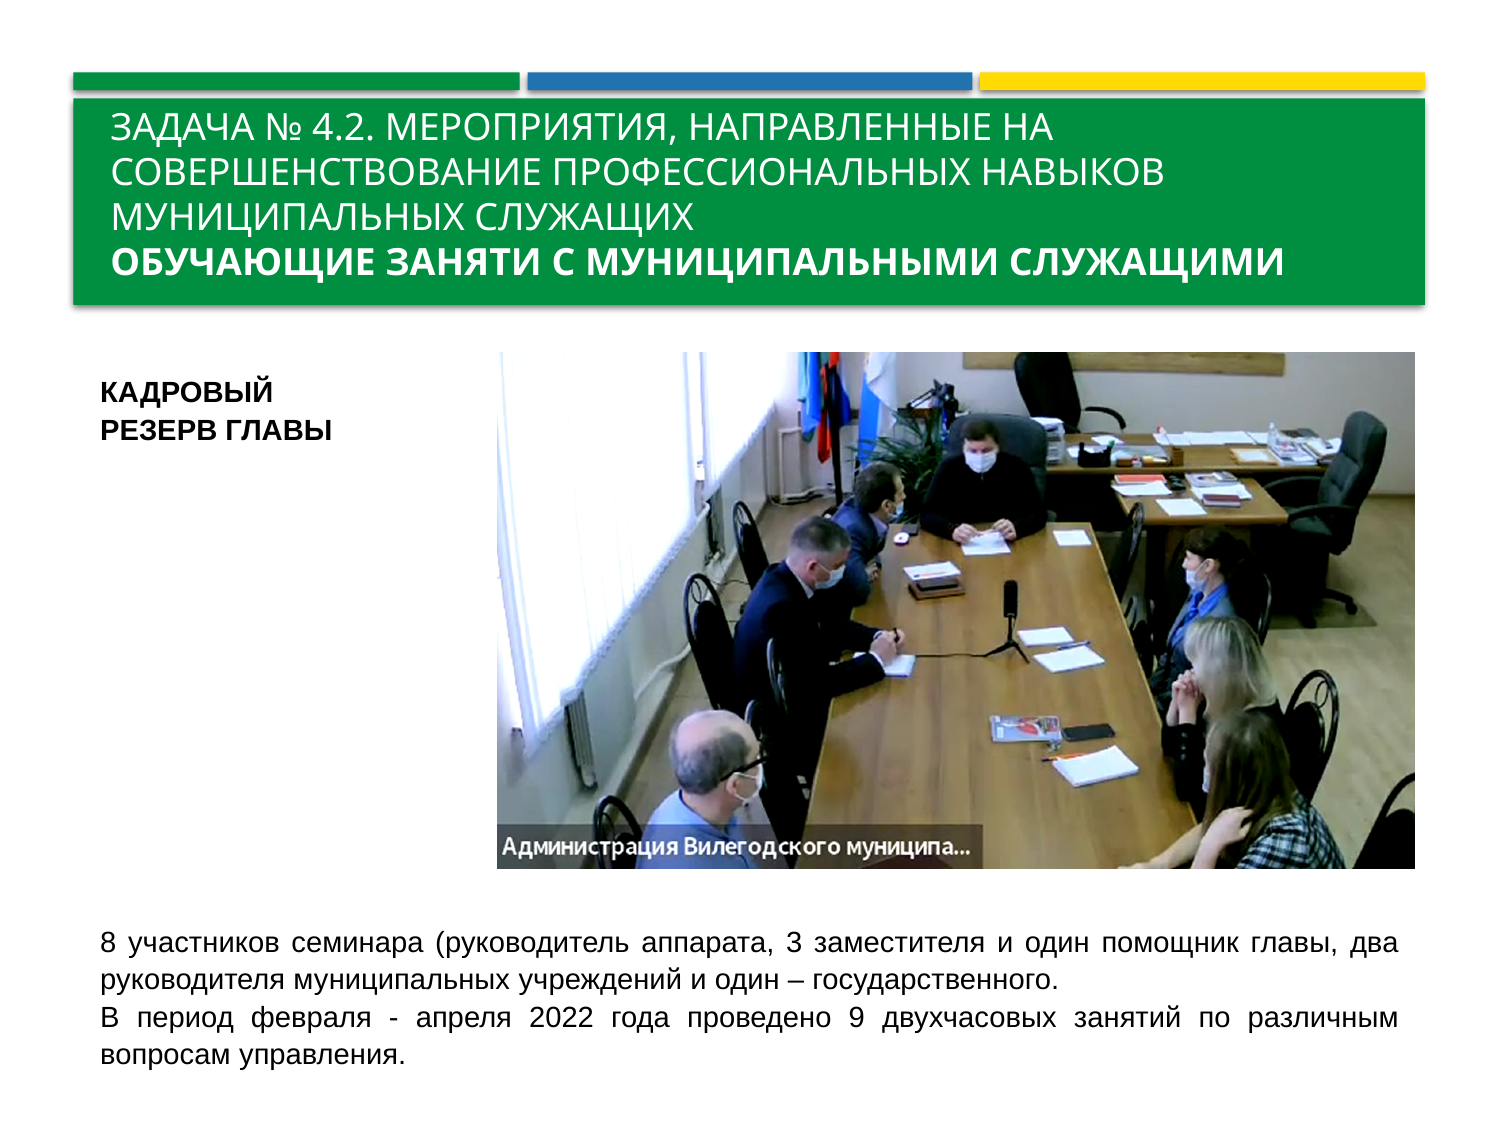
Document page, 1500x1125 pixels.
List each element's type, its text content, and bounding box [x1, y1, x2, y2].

text_box КАДРОВЫЙ РЕЗЕРВ ГЛАВЫ [85, 363, 389, 454]
text_box 8 участников семинара (руководитель аппарата, 3 заместителя и один помощник главы, два руководителя муниципальных учреждений и один – государственного. В период февраля - апреля 2022 года проведено 9 двухчасовых занятий по различным вопросам управления. [85, 913, 1415, 1078]
title Задача № 4.2. Мероприятия, направленные на совершенствование профессиональных навыков муниципальных служащих Обучающие ЗАНЯТИ С муниципальными служащими [95, 112, 1423, 291]
picture [496, 352, 1415, 870]
